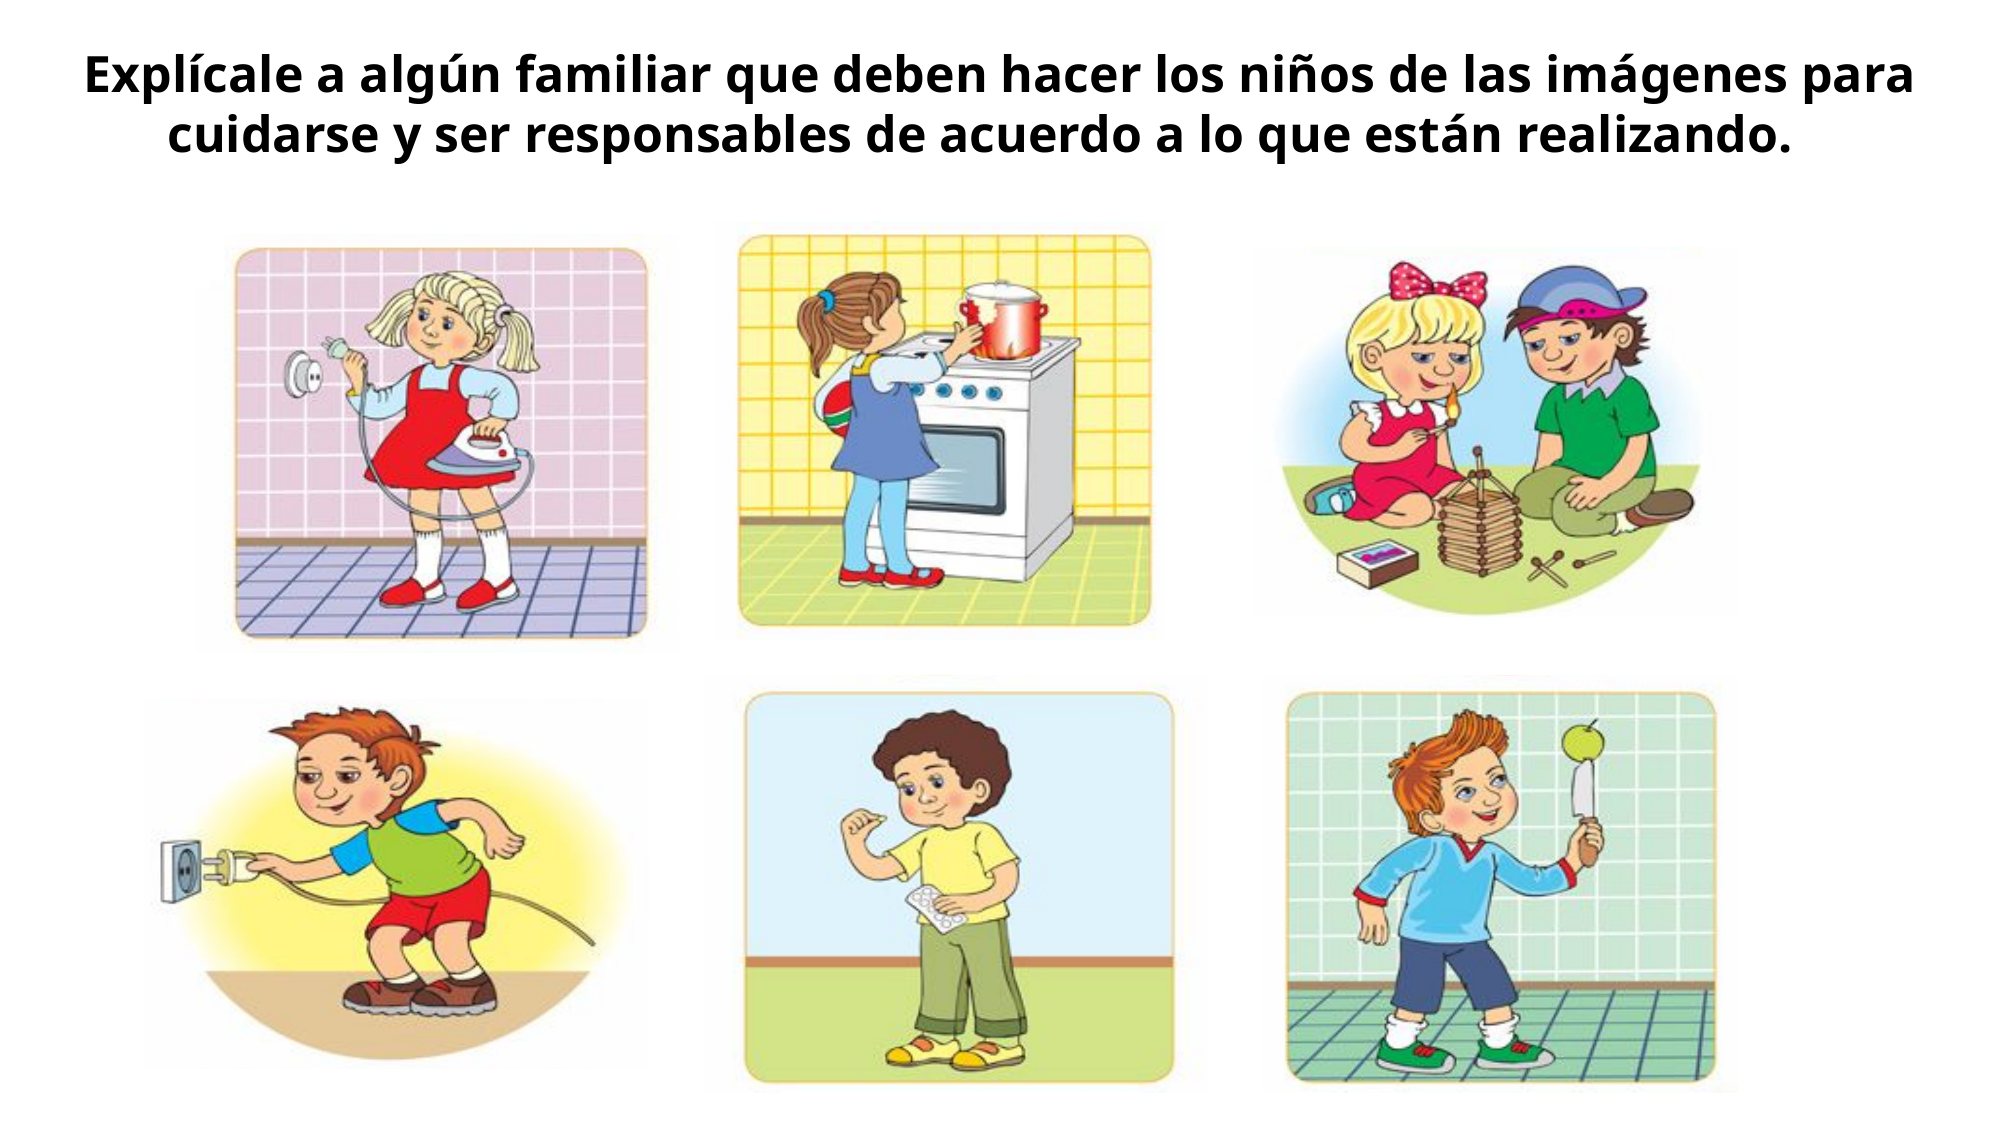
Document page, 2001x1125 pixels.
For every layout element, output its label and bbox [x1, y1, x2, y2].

text_box [43, 34, 1956, 1093]
